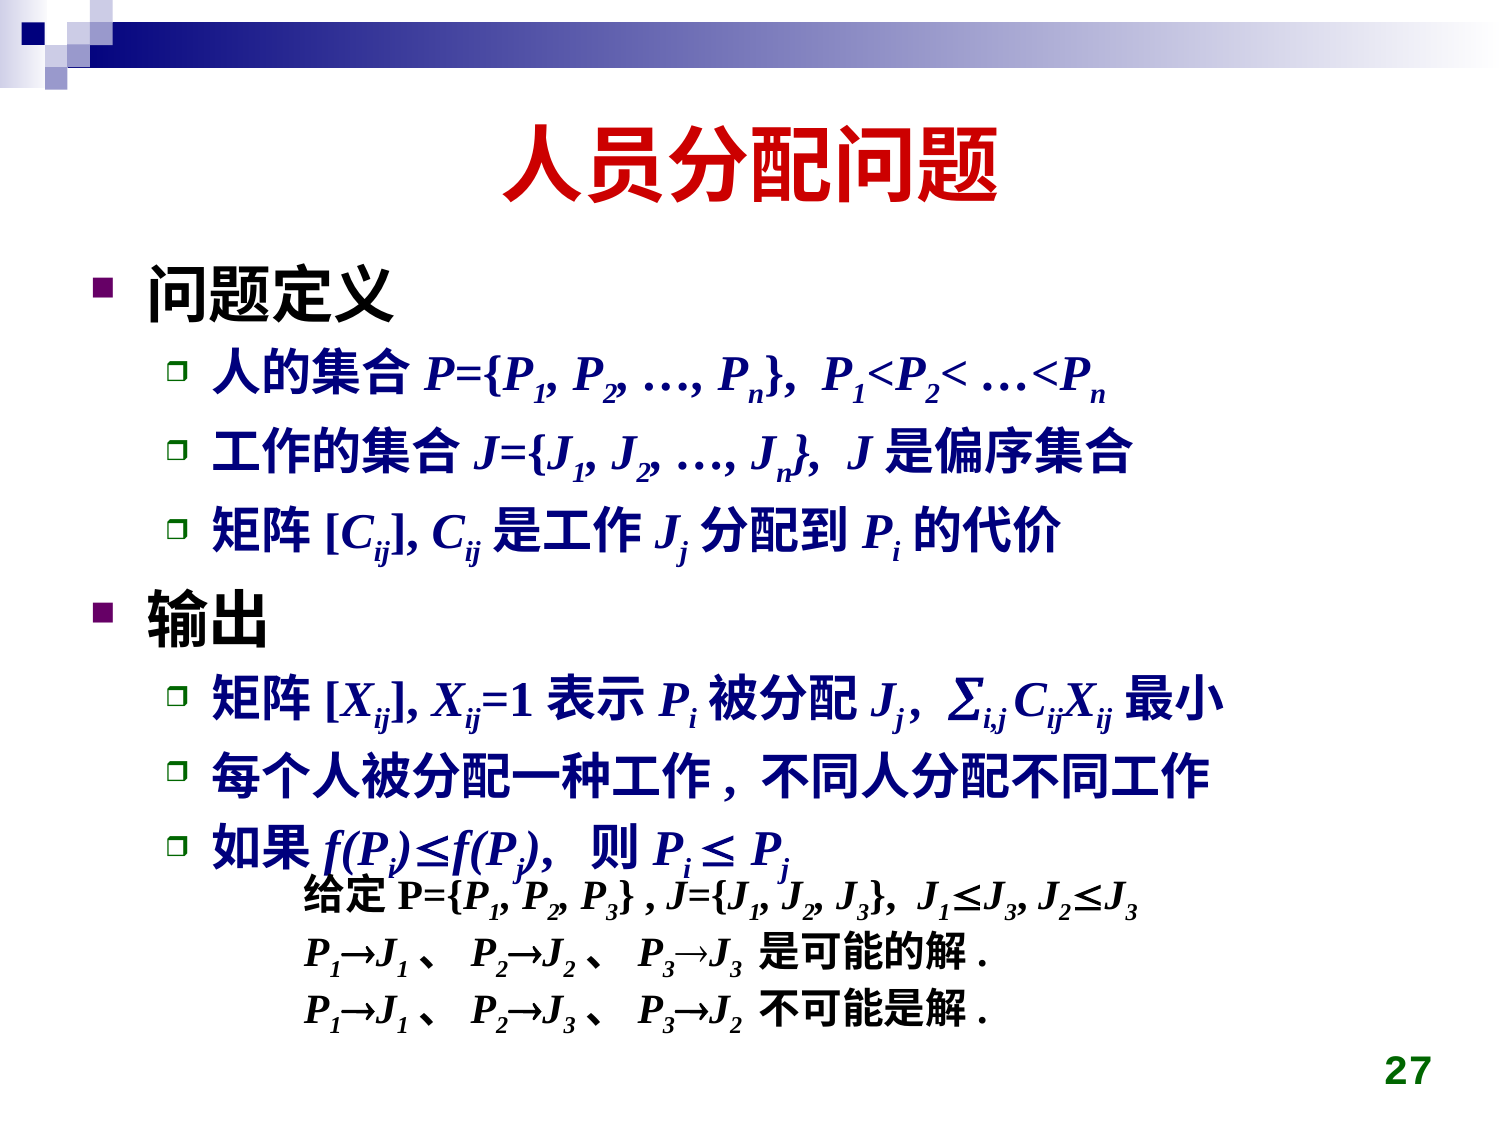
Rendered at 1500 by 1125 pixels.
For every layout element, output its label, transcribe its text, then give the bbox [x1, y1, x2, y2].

slide_number 27 [1098, 1025, 1449, 1100]
list 问题定义 人的集合P={P1, P2, …, Pn}, P1<P2< …<Pn 工作的集合J={J1, J2, …, Jn}, J是偏序集合 矩阵[Cij], Cij是工作Jj分配到Pi的代价 输出 矩阵[Xij], Xij=1表示Pi被分配Jj , i,j CijXij最小 每个人被分配一种工作, 不同人分配不同工作 如果f(Pi)f(Pj), 则Pi  Pj [75, 243, 1425, 1024]
text_box 给定P={P1, P2, P3} , J={J1, J2, J3}, J1J3, J2J3 P1J1、P2J2、P3J3 是可能的解. P1J1、P2J3、P3J2 不可能是解. [289, 860, 1335, 1046]
title 人员分配问题 [75, 75, 1425, 243]
